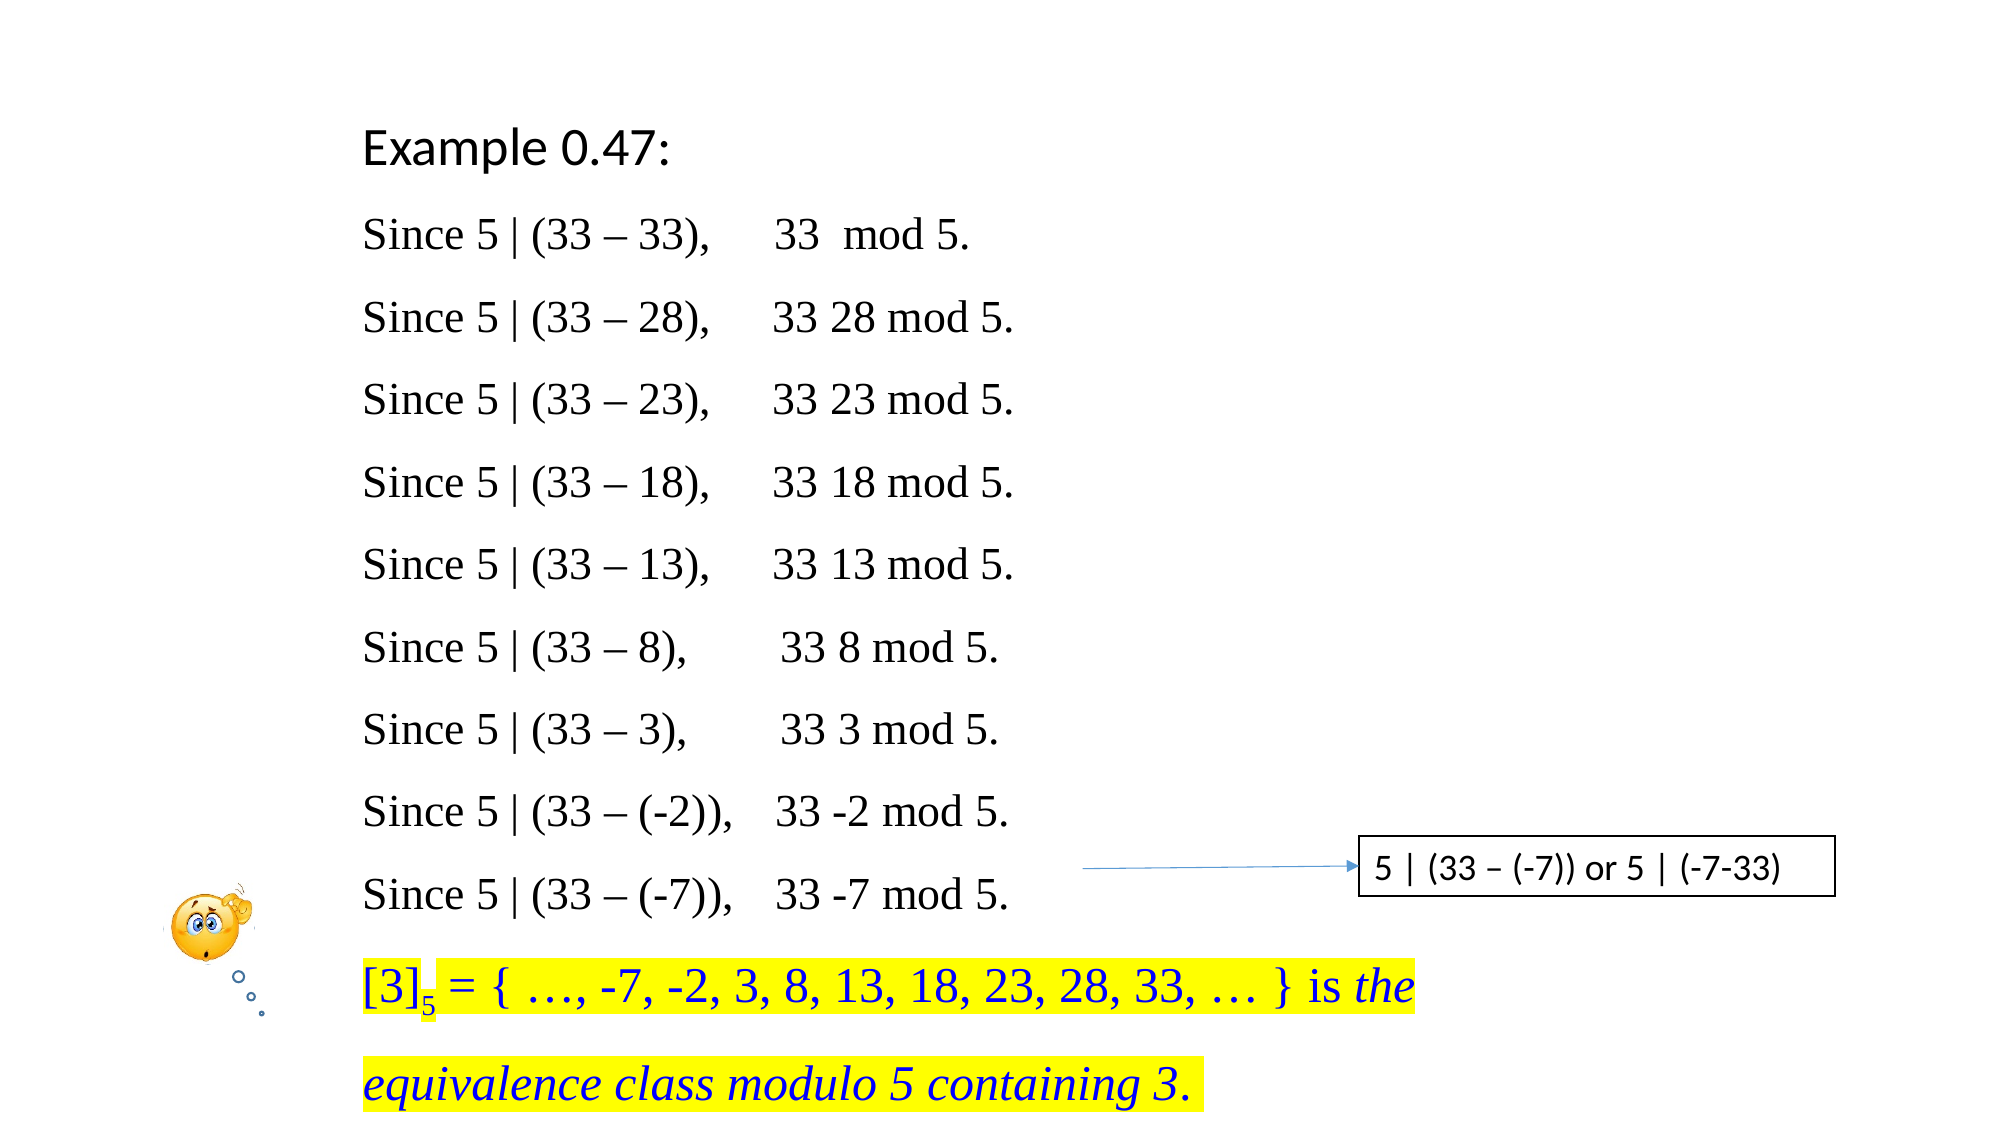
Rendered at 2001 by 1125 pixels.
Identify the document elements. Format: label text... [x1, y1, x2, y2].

text_box 5 | (33 – (-7)) or 5 | (-7-33) [1358, 835, 1836, 897]
picture [164, 880, 254, 964]
text_box [258, 1010, 265, 1017]
text_box [231, 970, 246, 984]
text_box [246, 991, 256, 1002]
